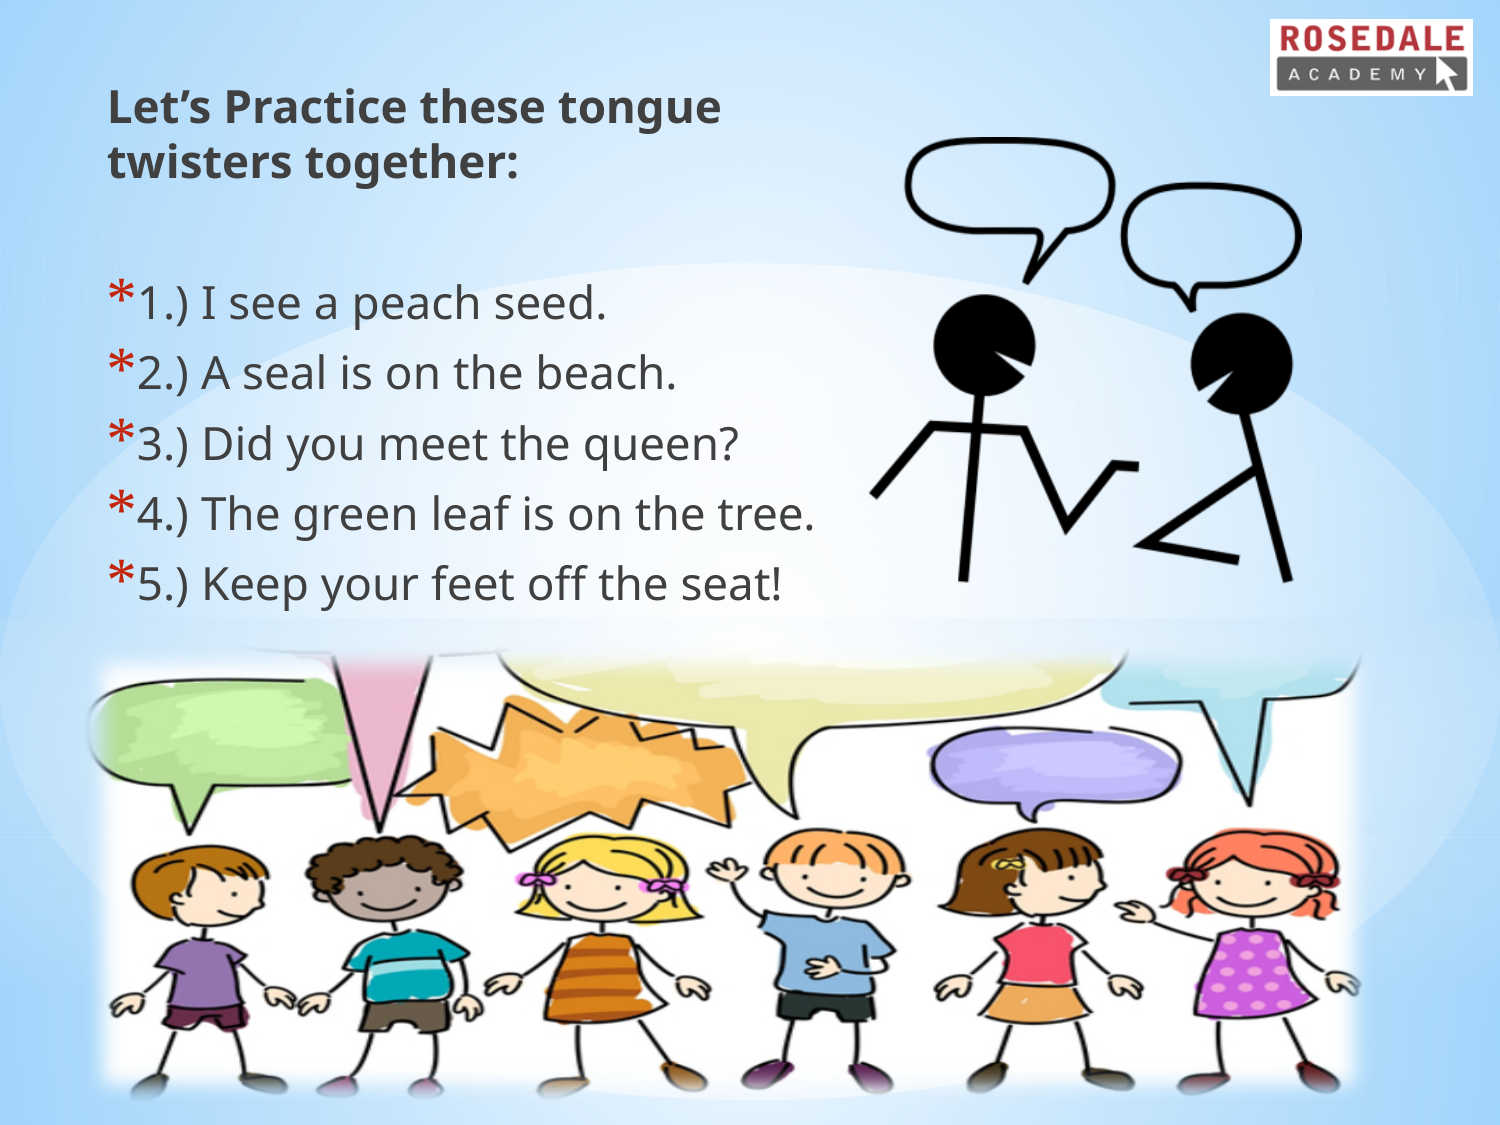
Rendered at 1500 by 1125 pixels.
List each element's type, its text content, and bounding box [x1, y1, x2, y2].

picture [1270, 18, 1474, 97]
picture [84, 644, 1373, 1102]
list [867, 136, 1302, 587]
list Let’s Practice these tongue twisters together: 1.) I see a peach seed. 2.) A seal is on the beach. 3.) Did you meet the queen? 4.) The green leaf is on the tree. 5.) Keep your feet off the seat! [84, 70, 869, 641]
